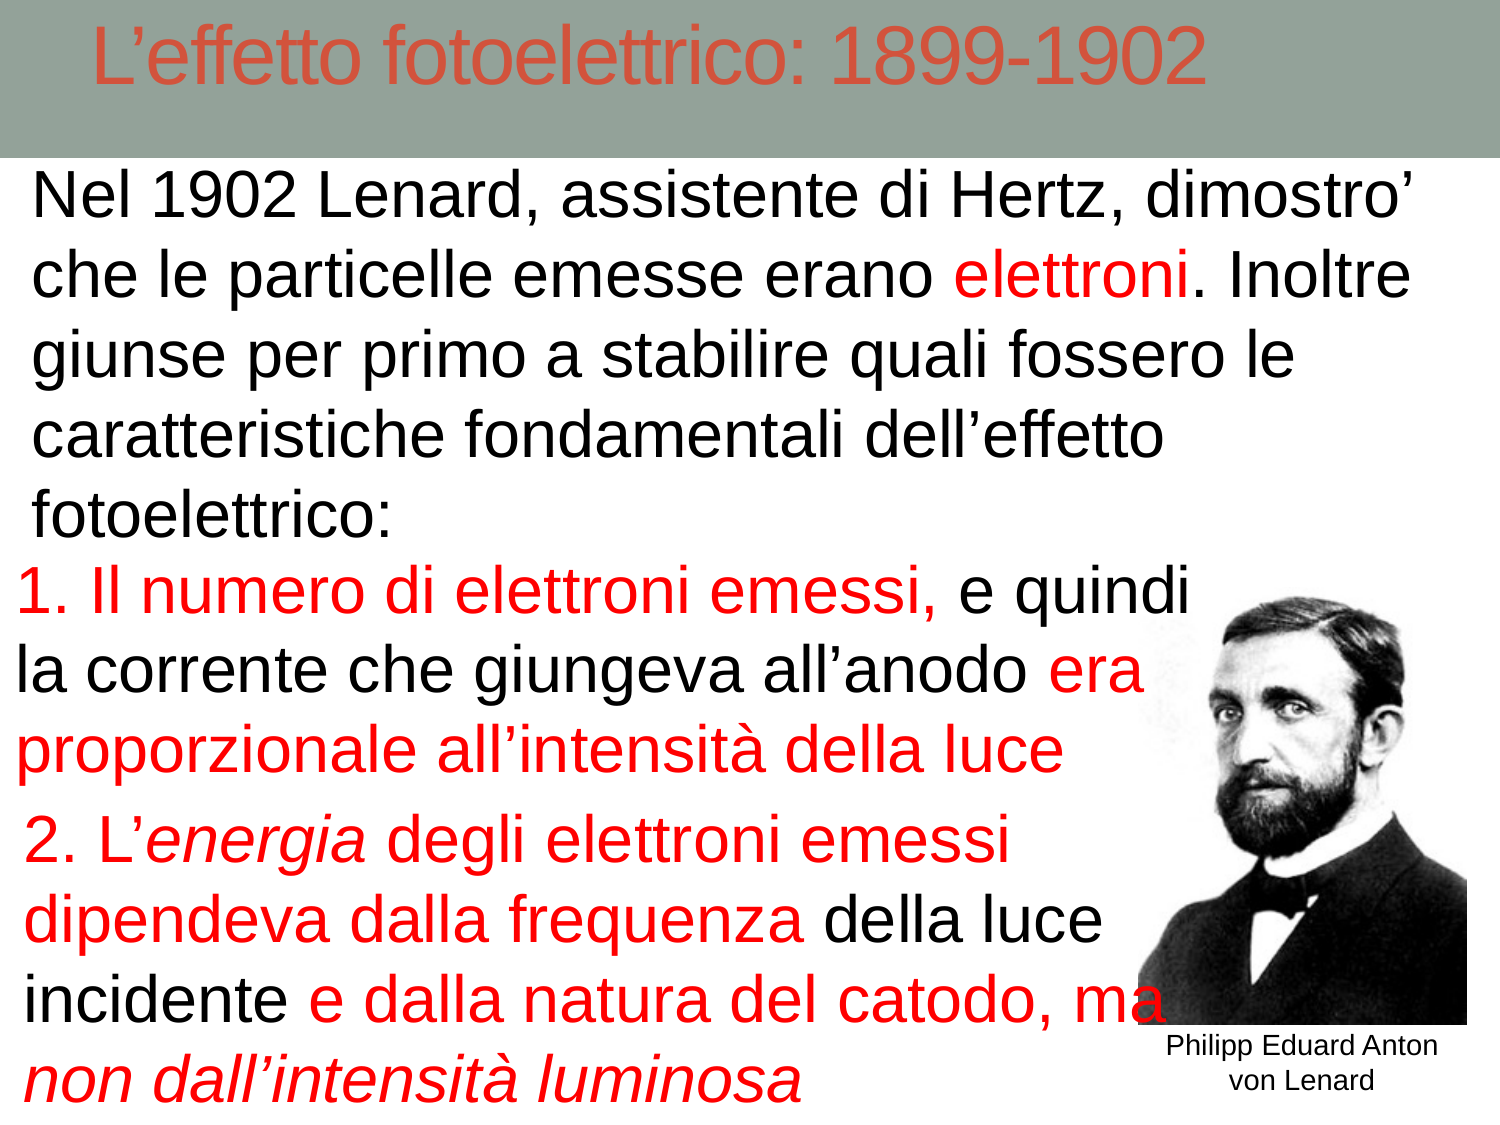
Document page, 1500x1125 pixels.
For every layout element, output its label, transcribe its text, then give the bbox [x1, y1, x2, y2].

text_box 1. Il numero di elettroni emessi, e quindi la corrente che giungeva all’anodo era proporzionale all’intensità della luce [0, 538, 1246, 794]
text_box 2. L’energia degli elettroni emessi dipendeva dalla frequenza della luce incidente e dalla natura del catodo, ma non dall’intensità luminosa [8, 788, 1255, 1123]
title L’effetto fotoelettrico: 1899-1902 [75, 0, 1428, 145]
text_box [1137, 587, 1467, 1106]
text_box Nel 1902 Lenard, assistente di Hertz, dimostro’ che le particelle emesse erano elettroni. Inoltre giunse per primo a stabilire quali fossero le caratteristiche fondamentali dell’effetto fotoelettrico: [17, 143, 1500, 559]
